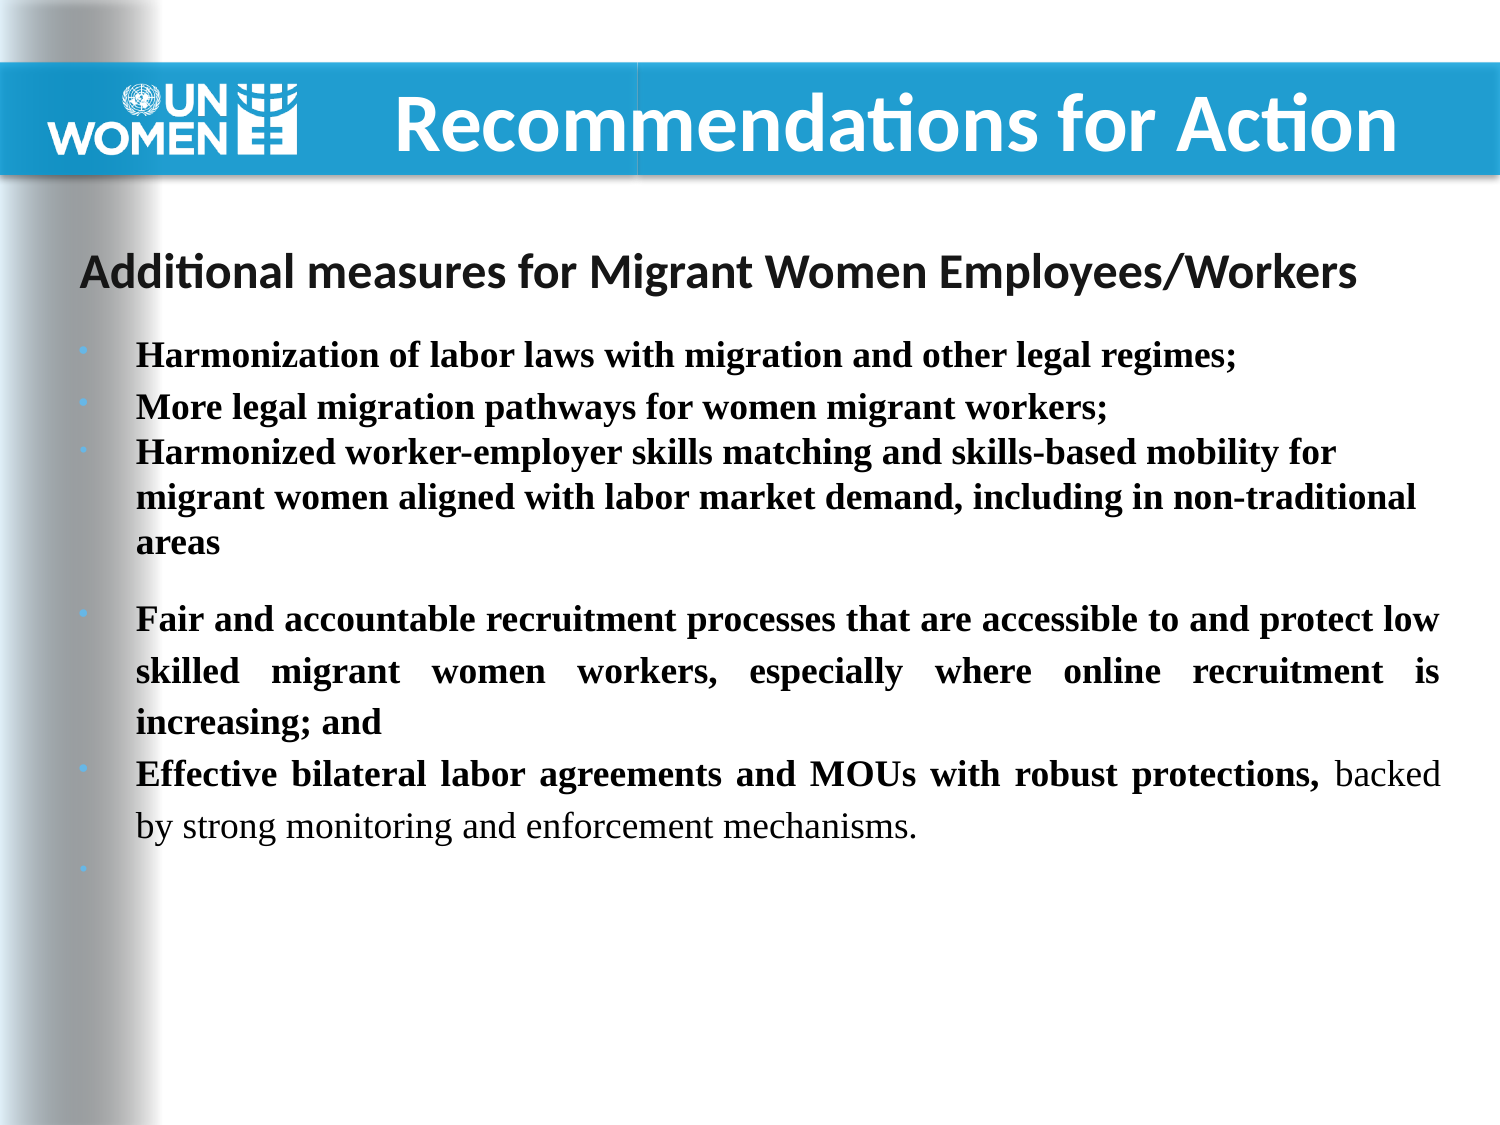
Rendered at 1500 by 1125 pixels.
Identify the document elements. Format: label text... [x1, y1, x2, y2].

list Additional measures for Migrant Women Employees/Workers Harmonization of labor laws with migration and other legal regimes; More legal migration pathways for women migrant workers; Harmonized worker-employer skills matching and skills-based mobility for migrant women aligned with labor market demand, including in non-traditional areas Fair and accountable recruitment processes that are accessible to and protect low skilled migrant women workers, especially where online recruitment is increasing; and Effective bilateral labor agreements and MOUs with robust protections, backed by strong monitoring and enforcement mechanisms. [64, 231, 1457, 953]
picture [43, 80, 300, 163]
title Recommendations for Action [379, 68, 1475, 167]
